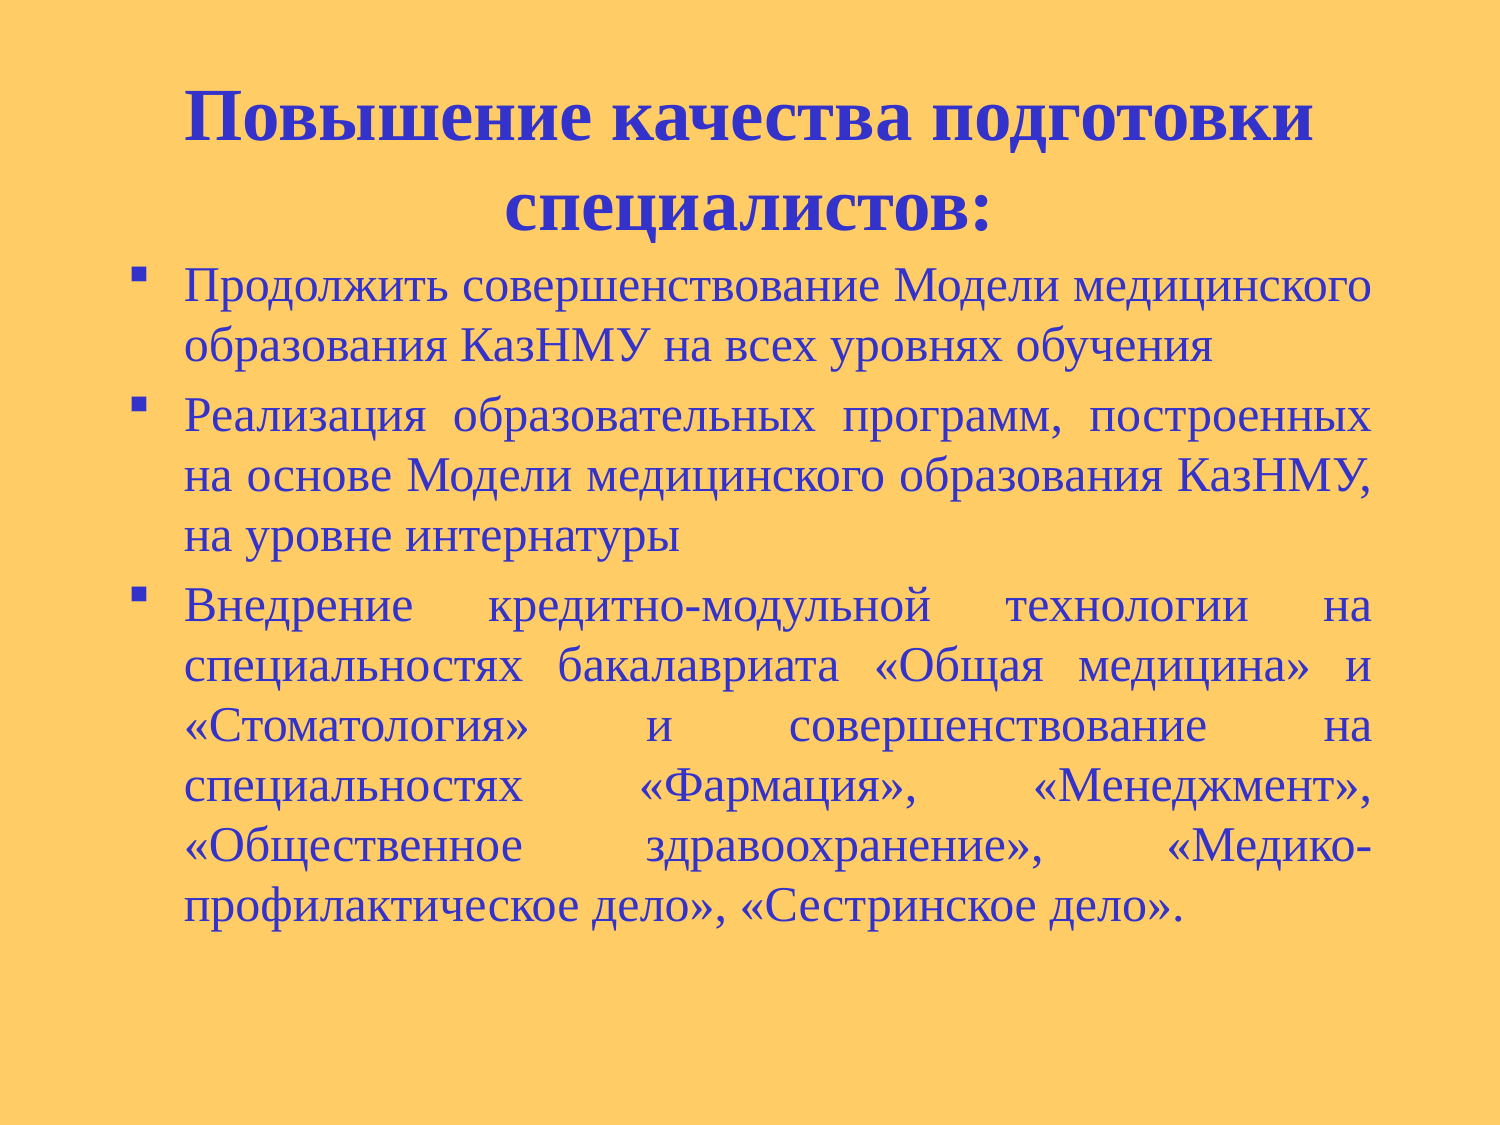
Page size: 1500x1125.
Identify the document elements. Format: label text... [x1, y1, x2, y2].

list Продолжить совершенствование Модели медицинского образования КазНМУ на всех уровнях обучения Реализация образовательных программ, построенных на основе Модели медицинского образования КазНМУ, на уровне интернатуры Внедрение кредитно-модульной технологии на специальностях бакалавриата «Общая медицина» и «Стоматология» и совершенствование на специальностях «Фармация», «Менеджмент», «Общественное здравоохранение», «Медико-профилактическое дело», «Сестринское дело». [112, 243, 1388, 1048]
title Повышение качества подготовки специалистов: [112, 54, 1388, 243]
